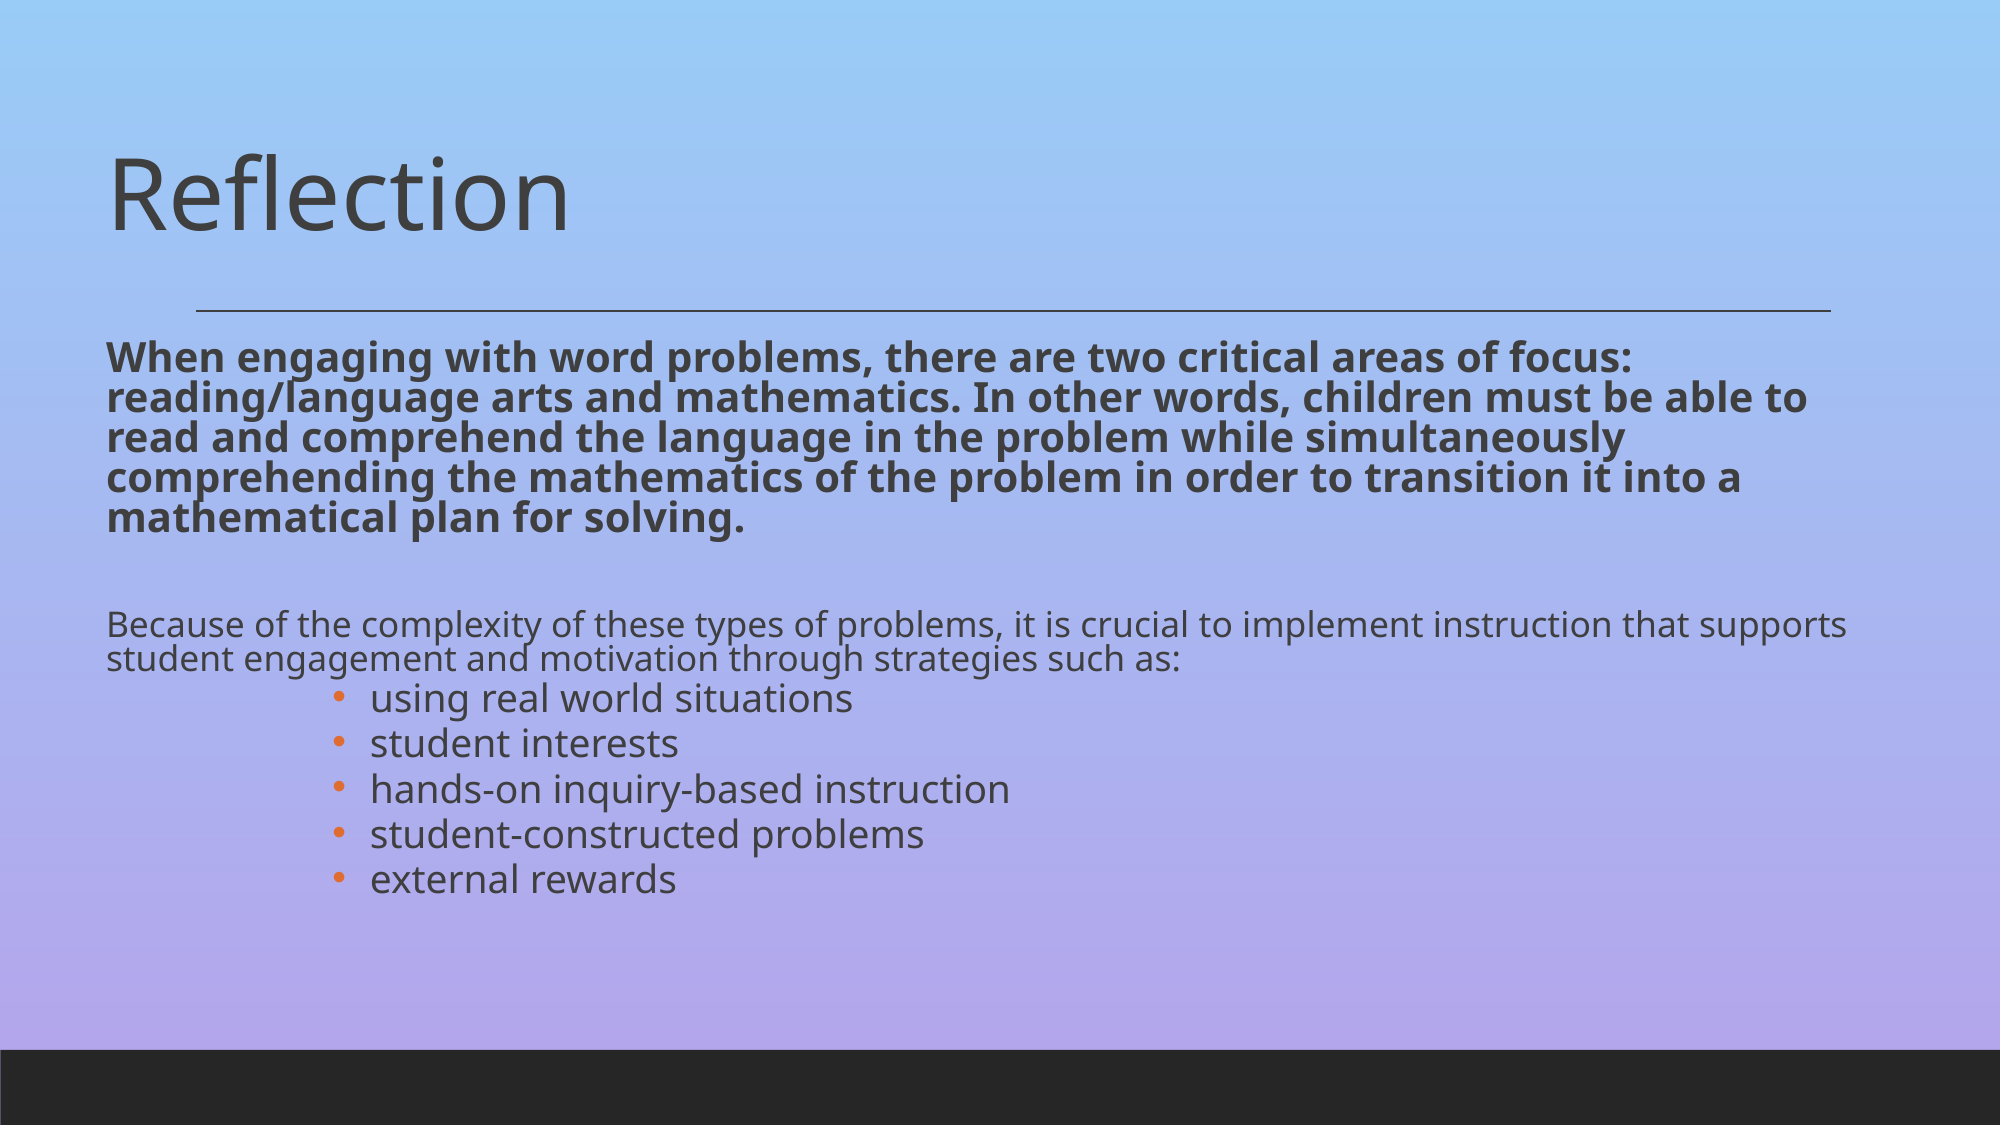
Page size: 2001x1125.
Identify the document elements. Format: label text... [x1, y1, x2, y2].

title Reflection [91, 21, 1741, 260]
list When engaging with word problems, there are two critical areas of focus: reading/language arts and mathematics. In other words, children must be able to read and comprehend the language in the problem while simultaneously comprehending the mathematics of the problem in order to transition it into a mathematical plan for solving. Because of the complexity of these types of problems, it is crucial to implement instruction that supports student engagement and motivation through strategies such as: using real world situations student interests hands-on inquiry-based instruction student-constructed problems external rewards [91, 332, 1909, 1046]
